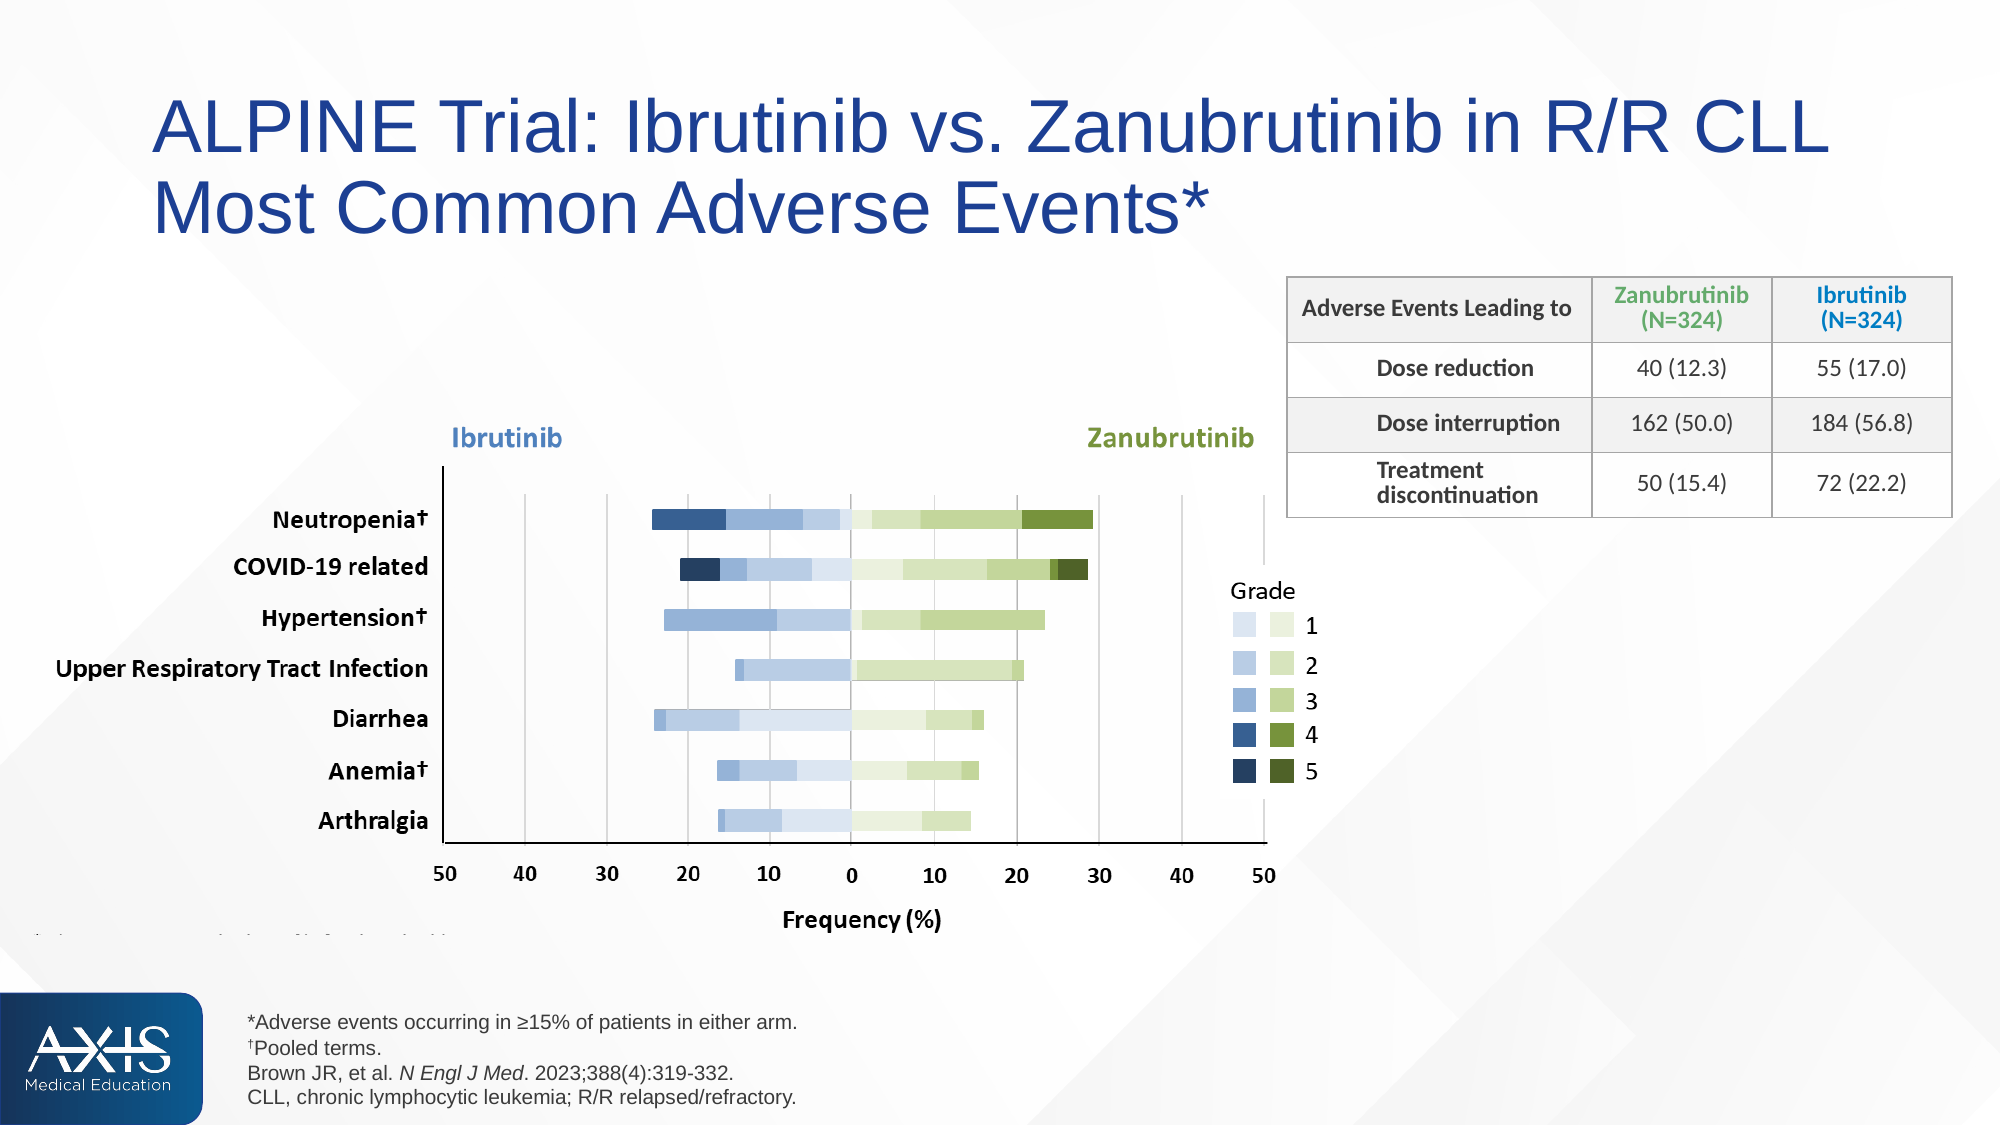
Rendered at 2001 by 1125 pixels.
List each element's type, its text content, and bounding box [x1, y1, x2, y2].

footer *Adverse events occurring in ≥15% of patients in either arm. †Pooled terms. Brown JR, et al. N Engl J Med. 2023;388(4):319-332. CLL, chronic lymphocytic leukemia; R/R relapsed/refractory. [232, 993, 1980, 1125]
table_cell 55 (17.0) [1773, 343, 1951, 397]
picture [18, 385, 1406, 935]
table_cell Treatment discontinuation [1406, 453, 1591, 517]
table_cell 40 (12.3) [1593, 343, 1771, 397]
table_cell 162 (50.0) [1593, 398, 1771, 452]
table_header Zanubrutinib (N=324) [1593, 278, 1771, 342]
table_cell 50 (15.4) [1593, 453, 1771, 517]
table_header Adverse Events Leading to [1288, 278, 1591, 342]
table_cell 184 (56.8) [1773, 398, 1951, 452]
table_cell 72 (22.2) [1773, 453, 1951, 517]
picture [24, 1001, 174, 1117]
table_header Ibrutinib (N=324) [1773, 278, 1951, 342]
table_cell Dose reduction [1288, 343, 1591, 397]
title ALPINE Trial: Ibrutinib vs. Zanubrutinib in R/R CLL Most Common Adverse Events* [137, 59, 1863, 278]
table_cell Dose interruption [1406, 398, 1591, 452]
